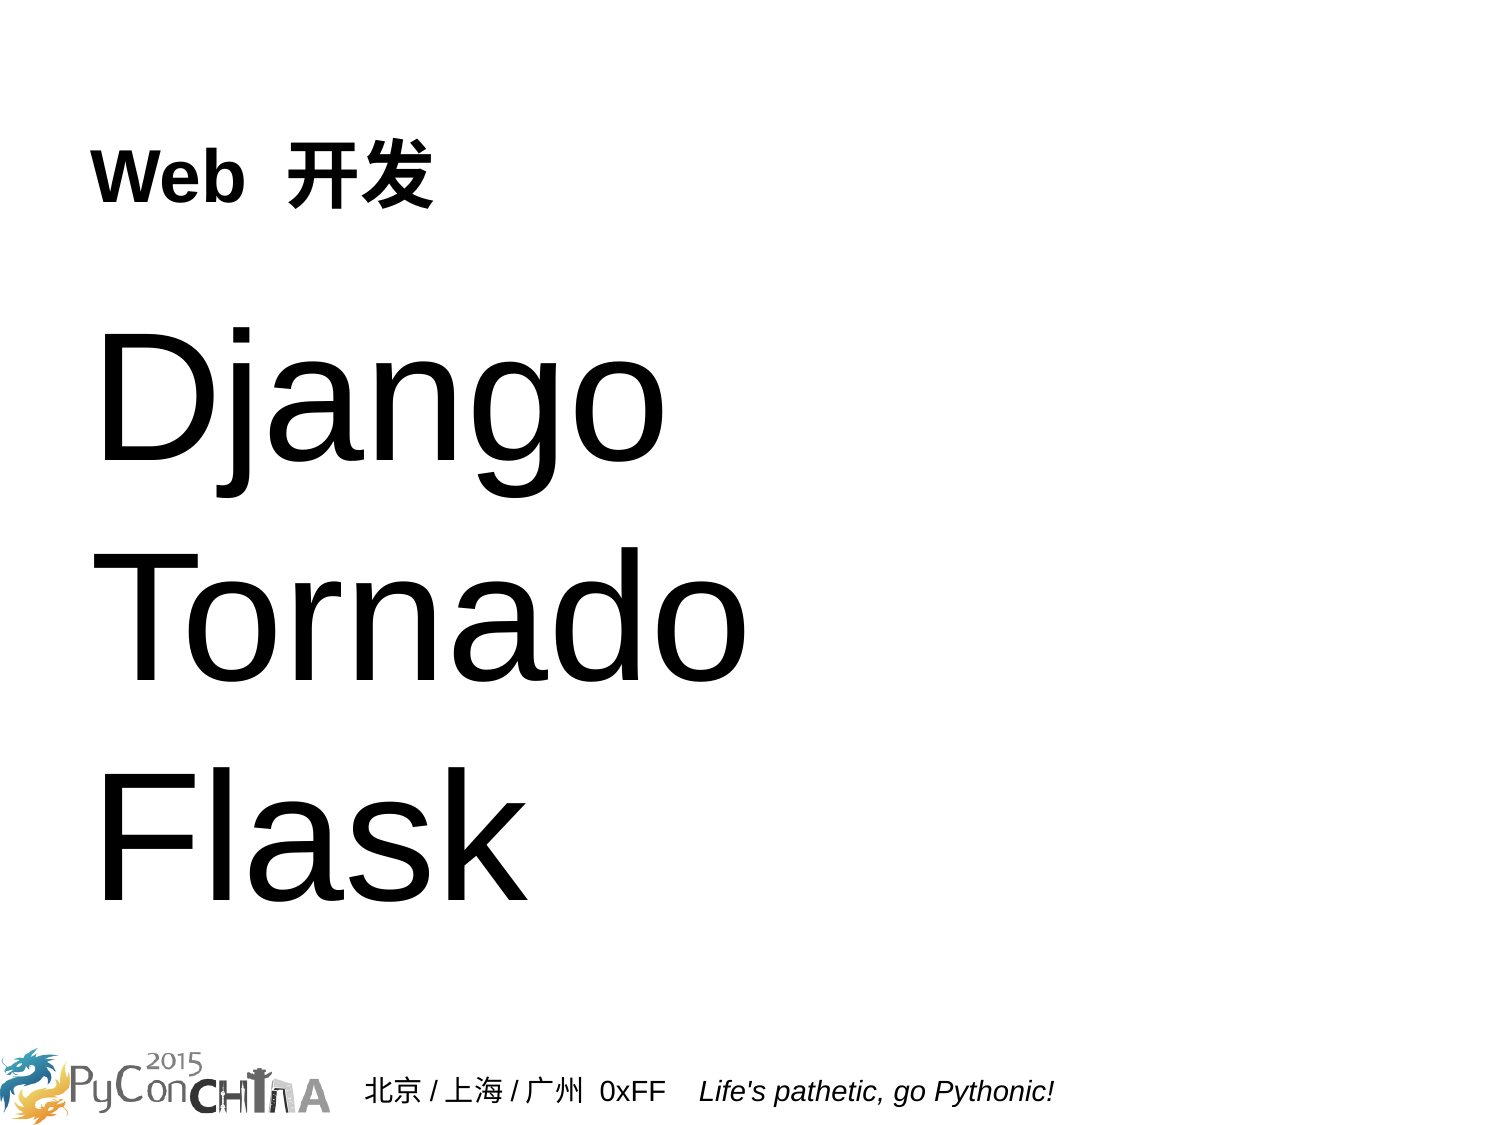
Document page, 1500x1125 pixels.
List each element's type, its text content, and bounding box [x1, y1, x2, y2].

picture [0, 1048, 330, 1125]
title Web 开发 [75, 45, 1425, 233]
list Django Tornado Flask [75, 262, 1425, 1078]
